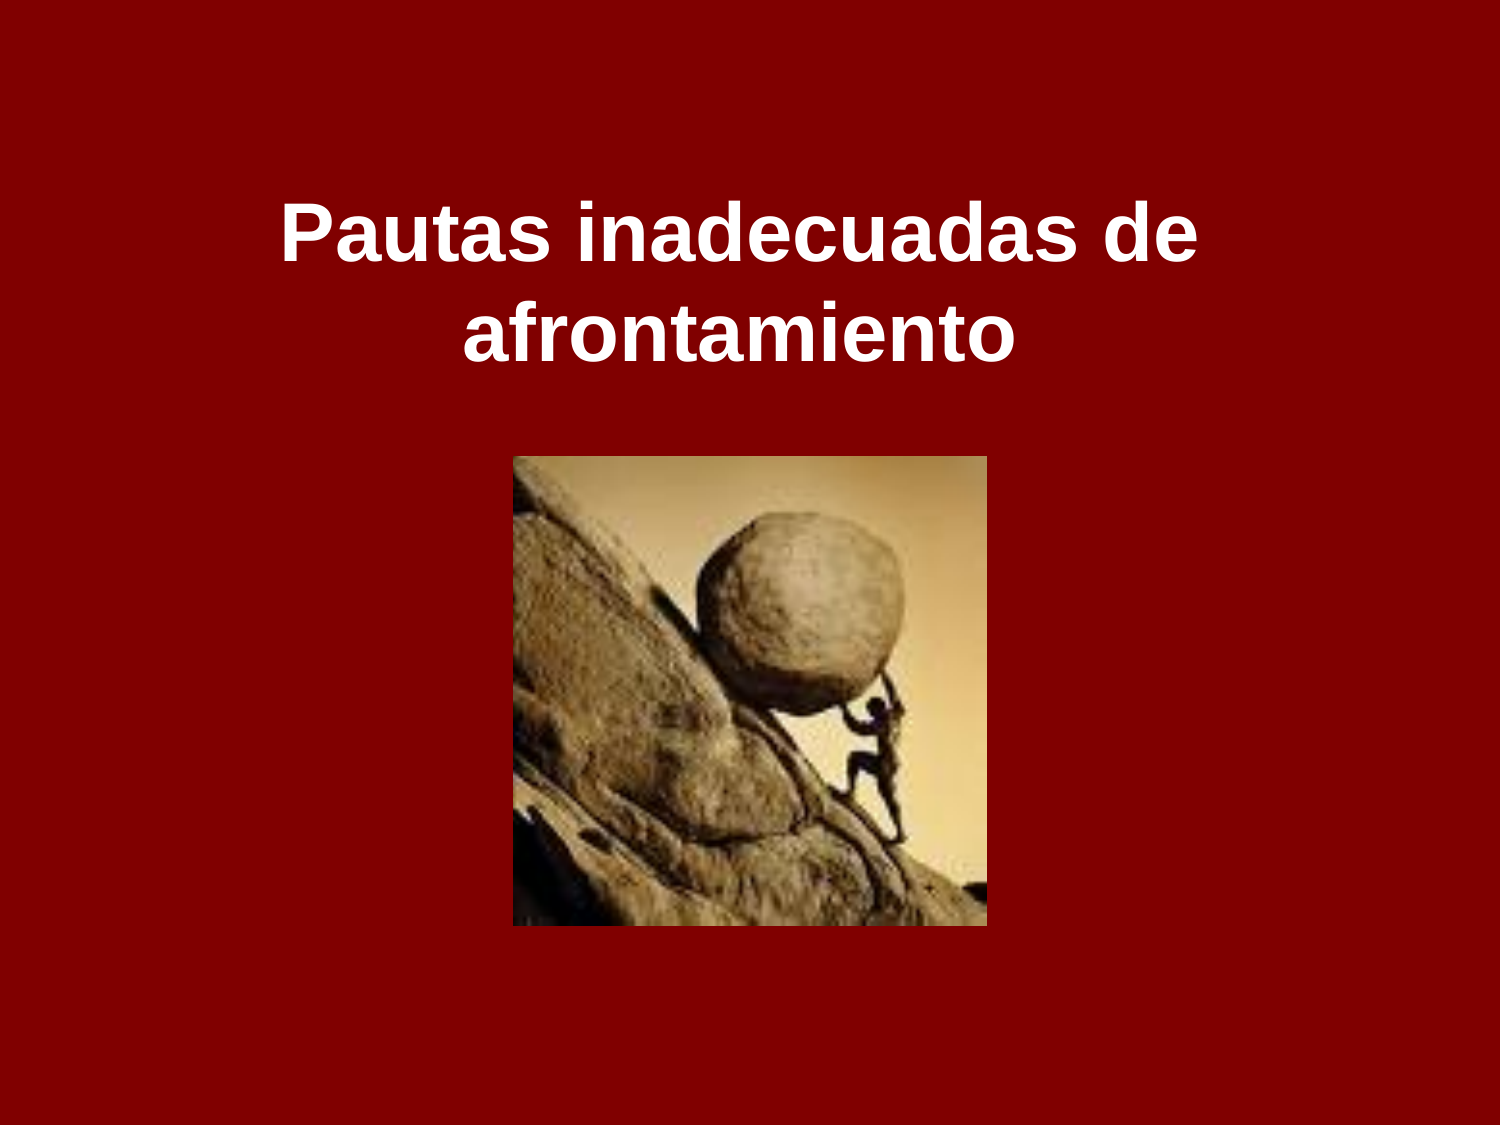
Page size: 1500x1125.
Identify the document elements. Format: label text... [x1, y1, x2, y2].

picture [513, 455, 987, 926]
title Pautas inadecuadas de afrontamiento [64, 170, 1415, 386]
